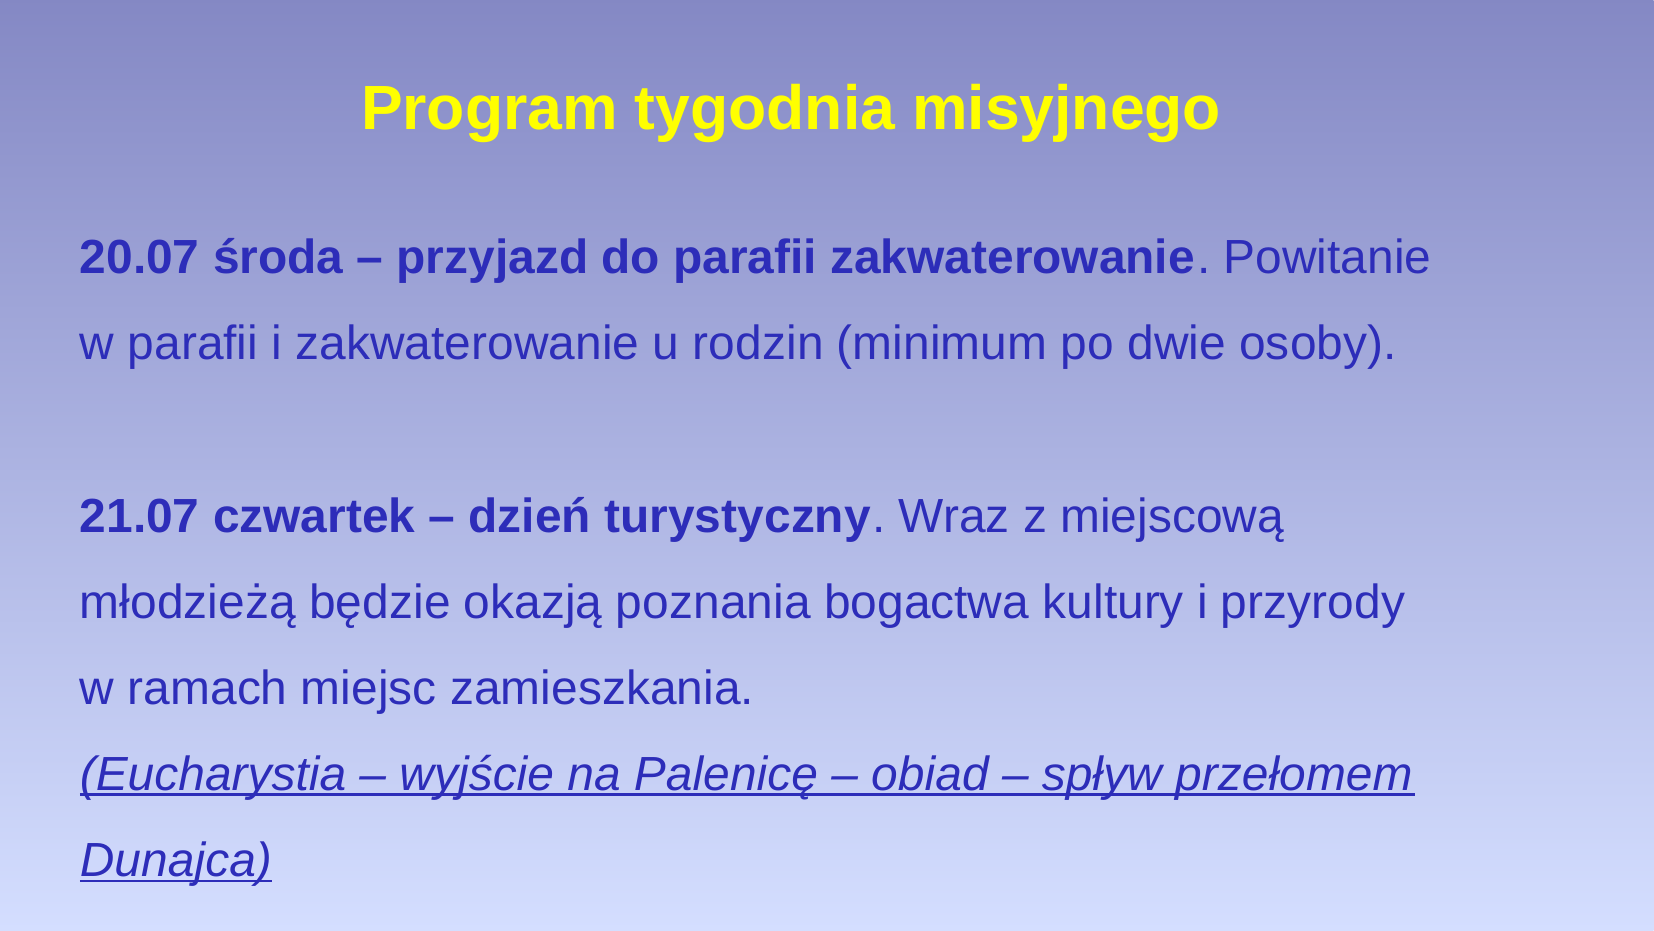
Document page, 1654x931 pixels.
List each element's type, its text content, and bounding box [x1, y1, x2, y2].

text_box Program tygodnia misyjnego 20.07 środa – przyjazd do parafii zakwaterowanie. Powitanie w parafii i zakwaterowanie u rodzin (minimum po dwie osoby). 21.07 czwartek – dzień turystyczny. Wraz z miejscową młodzieżą będzie okazją poznania bogactwa kultury i przyrody w ramach miejsc zamieszkania. (Eucharystia – wyjście na Palenicę – obiad – spływ przełomem Dunajca) [65, 66, 1519, 894]
